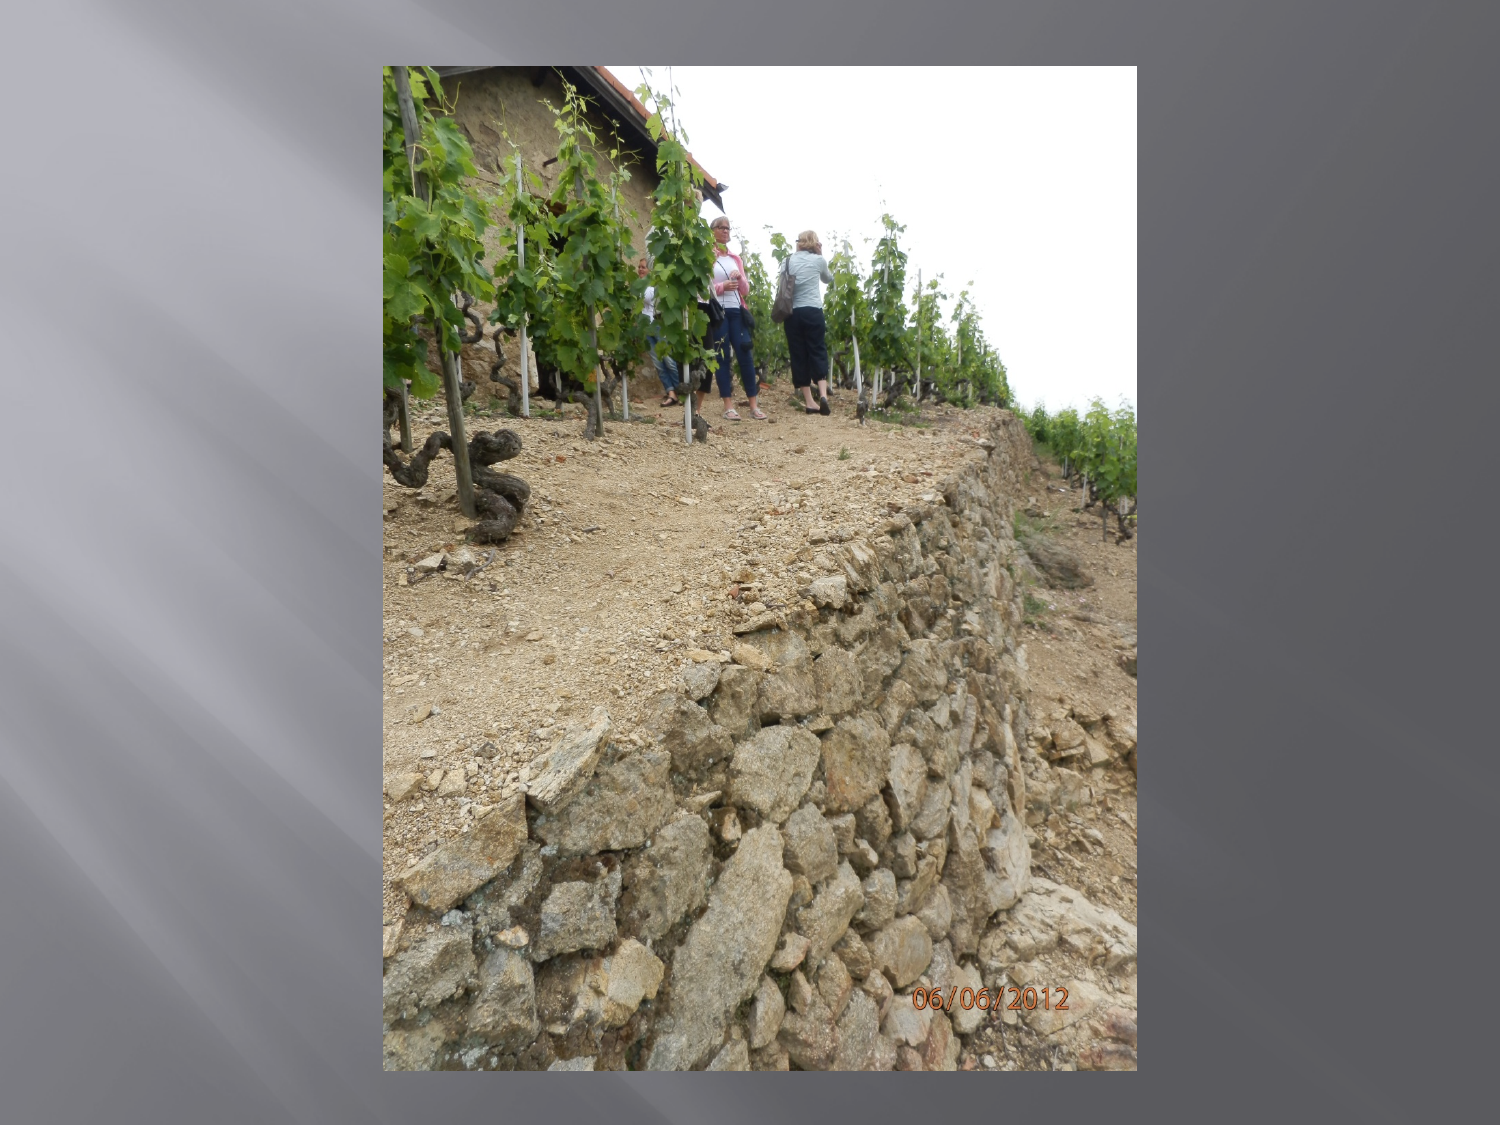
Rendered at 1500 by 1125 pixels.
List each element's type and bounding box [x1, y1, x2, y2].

list [383, 66, 1137, 1071]
